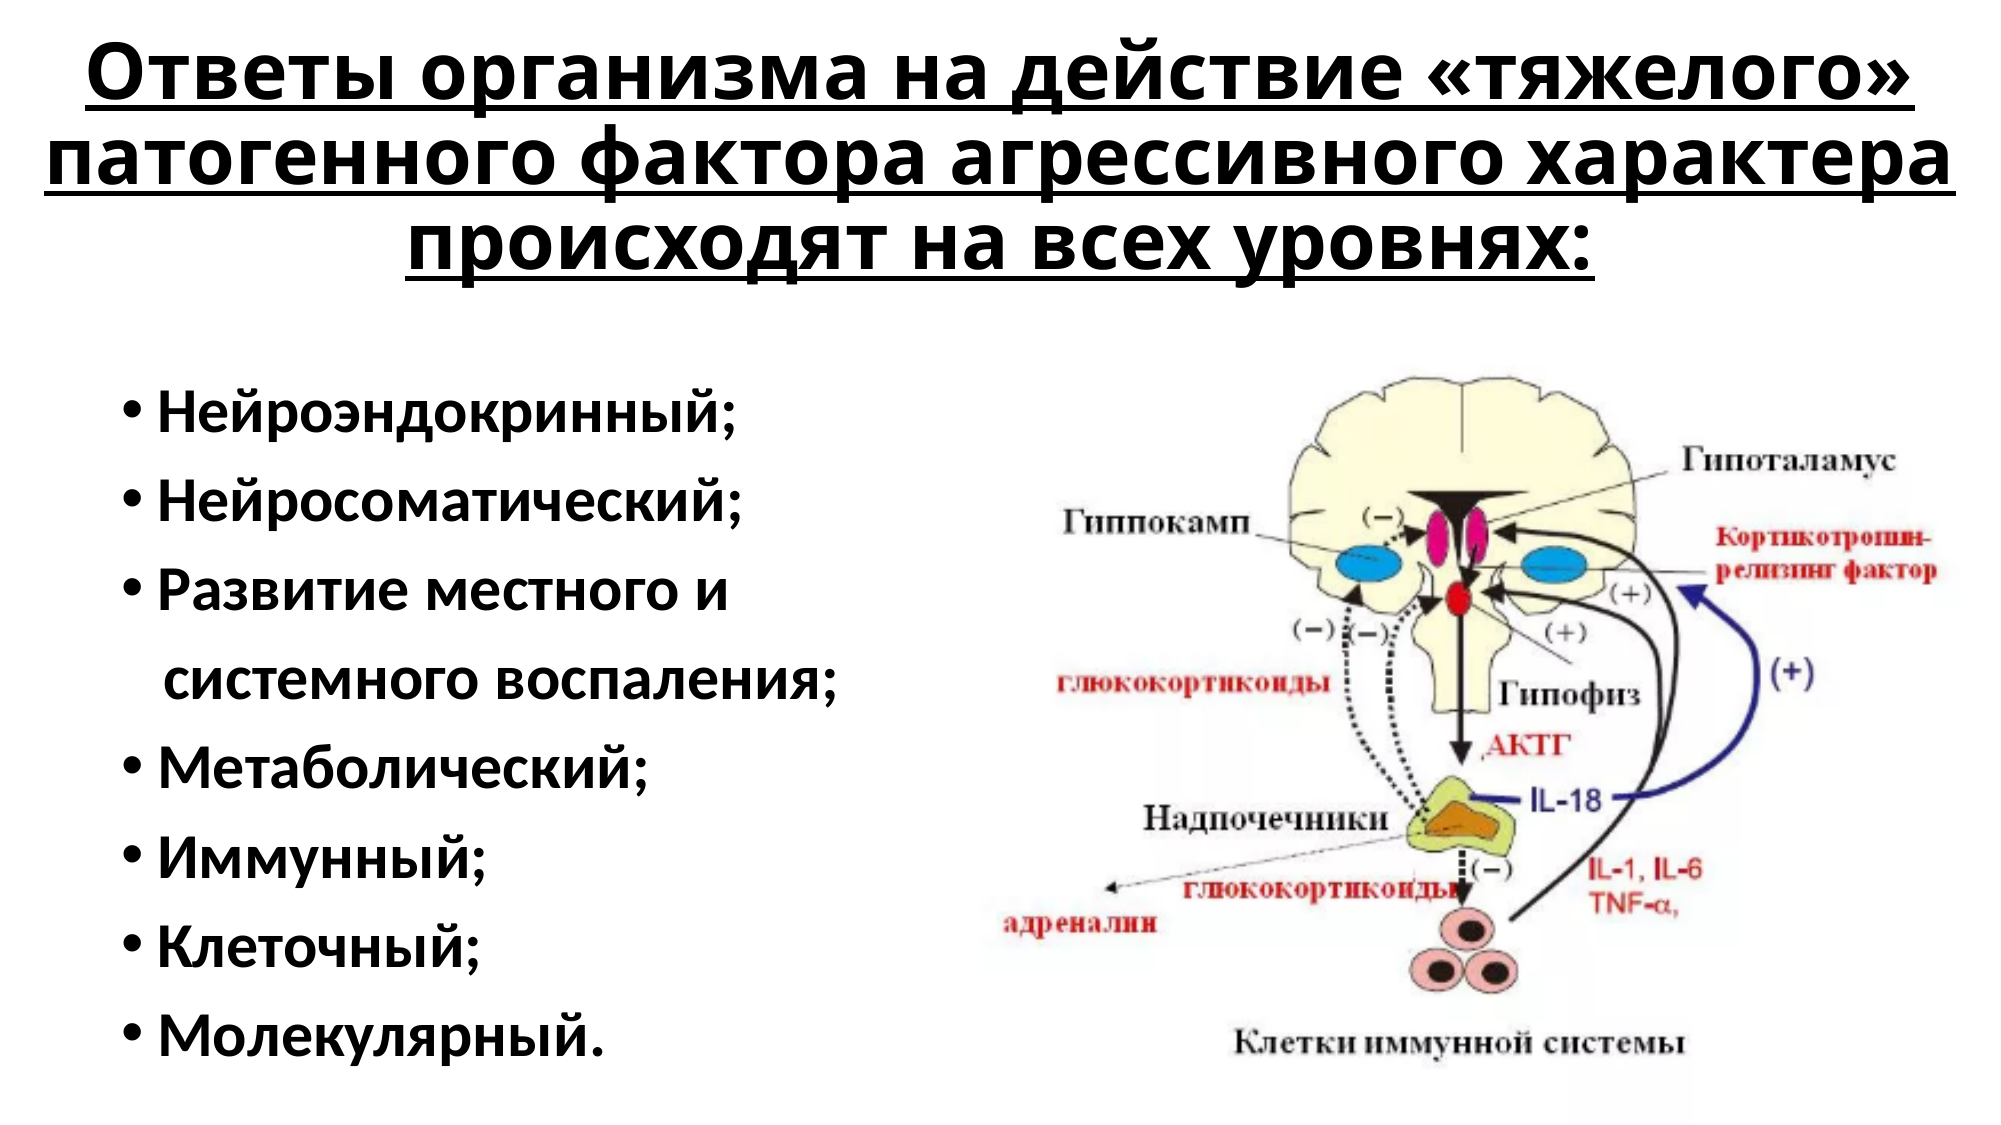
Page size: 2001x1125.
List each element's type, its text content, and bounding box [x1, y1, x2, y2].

title Ответы организма на действие «тяжелого» патогенного фактора агрессивного характера происходят на всех уровнях: [0, 22, 2000, 297]
list Нейроэндокринный; Нейросоматический; Развитие местного и системного воспаления; Метаболический; Иммунный; Клеточный; Молекулярный. [106, 370, 968, 1084]
picture [968, 337, 1984, 1125]
